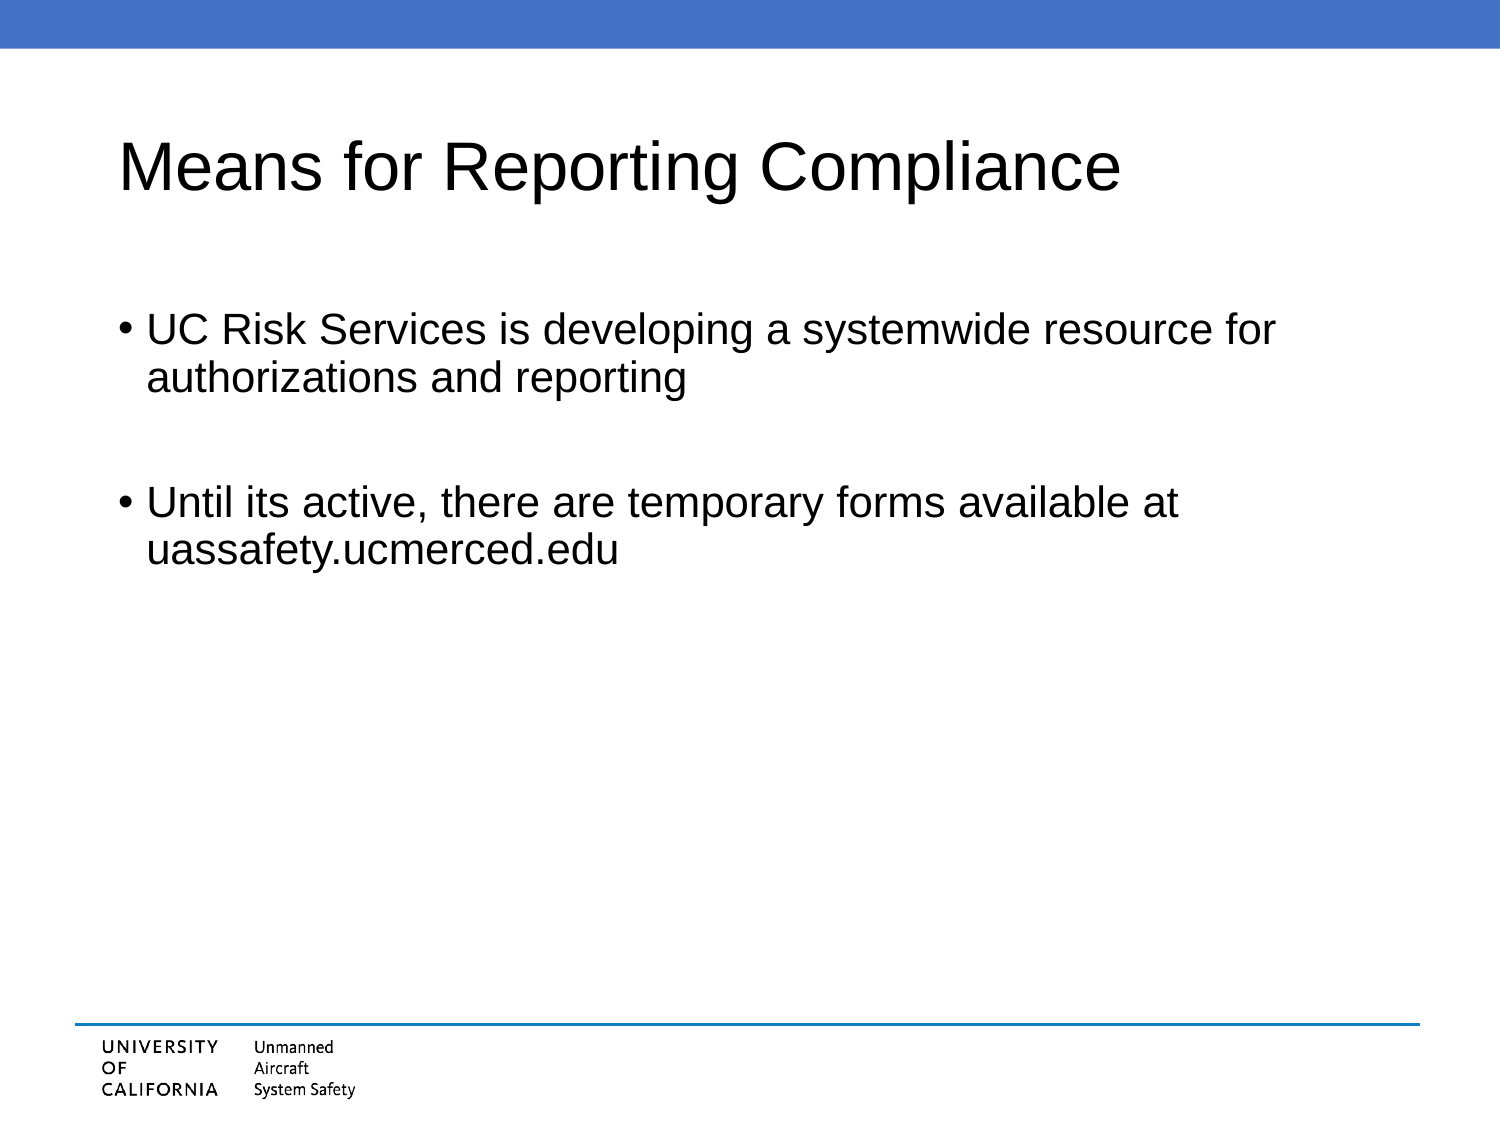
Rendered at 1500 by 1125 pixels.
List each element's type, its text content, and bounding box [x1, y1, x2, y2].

picture [75, 1016, 382, 1116]
list UC Risk Services is developing a systemwide resource for authorizations and reporting Until its active, there are temporary forms available at uassafety.ucmerced.edu [103, 299, 1397, 1014]
title Means for Reporting Compliance [103, 59, 1397, 278]
